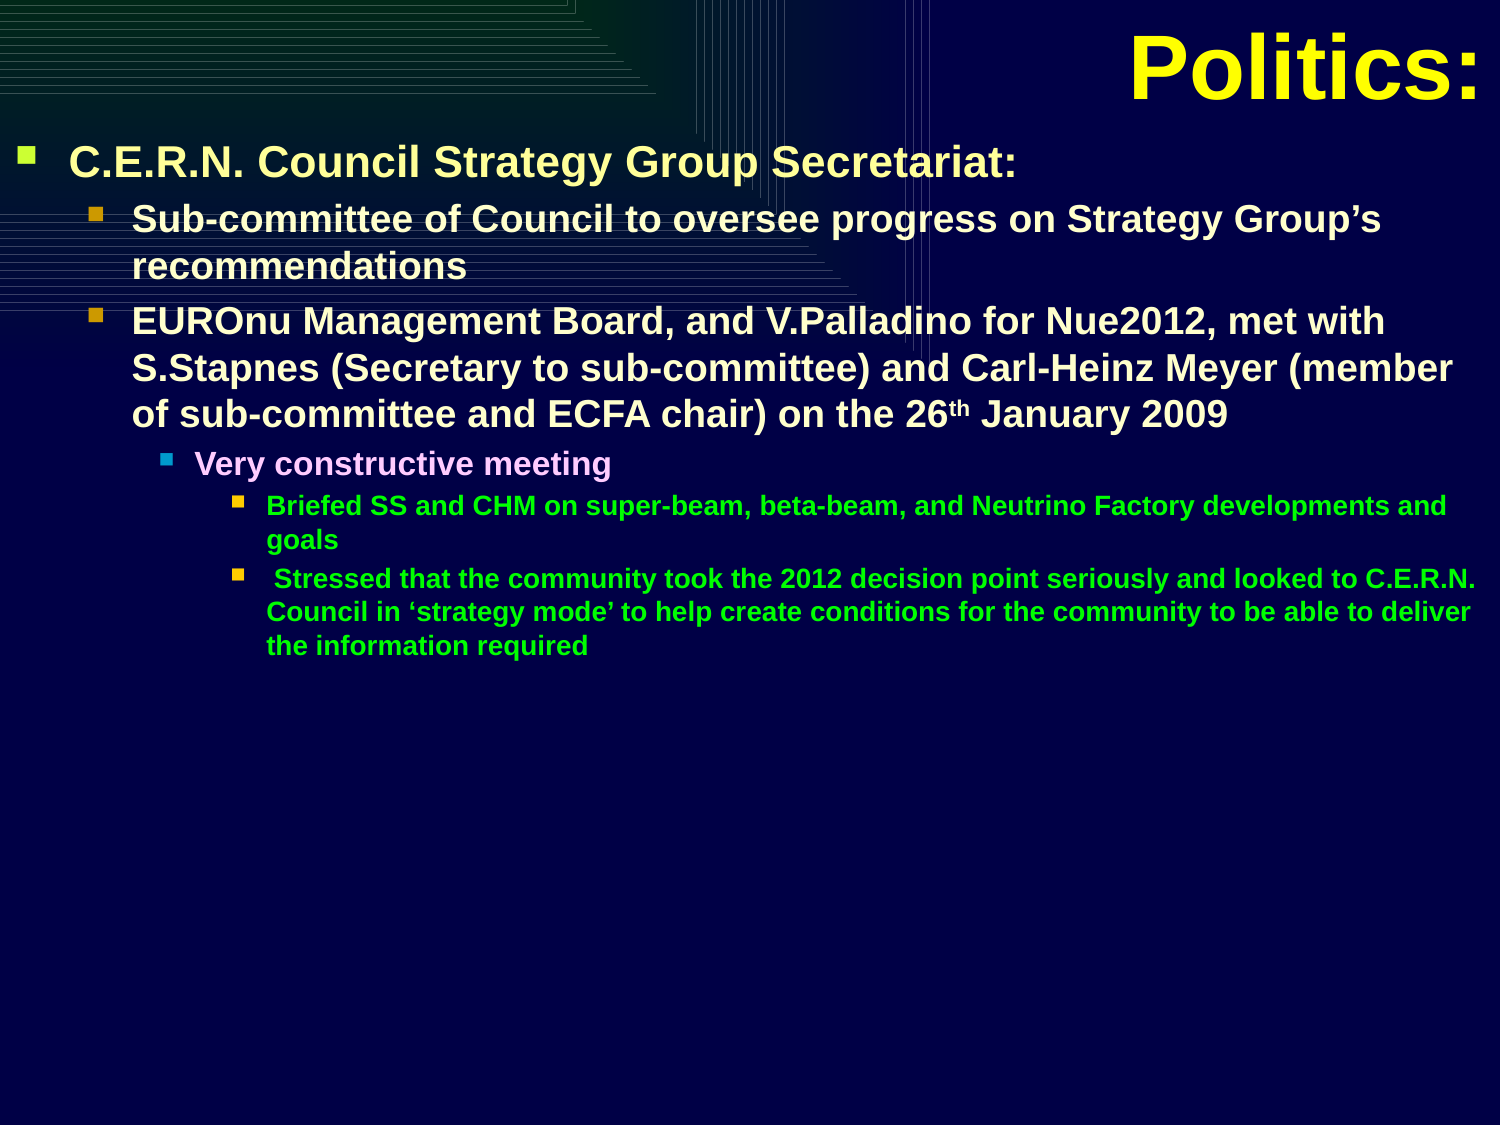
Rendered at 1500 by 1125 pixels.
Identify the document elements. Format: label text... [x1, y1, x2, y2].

title Politics: [0, 0, 1500, 124]
list C.E.R.N. Council Strategy Group Secretariat: Sub-committee of Council to oversee progress on Strategy Group’s recommendations EUROnu Management Board, and V.Palladino for Nue2012, met with S.Stapnes (Secretary to sub-committee) and Carl-Heinz Meyer (member of sub-committee and ECFA chair) on the 26th January 2009 Very constructive meeting Briefed SS and CHM on super-beam, beta-beam, and Neutrino Factory developments and goals Stressed that the community took the 2012 decision point seriously and looked to C.E.R.N. Council in ‘strategy mode’ to help create conditions for the community to be able to deliver the information required [0, 124, 1500, 739]
